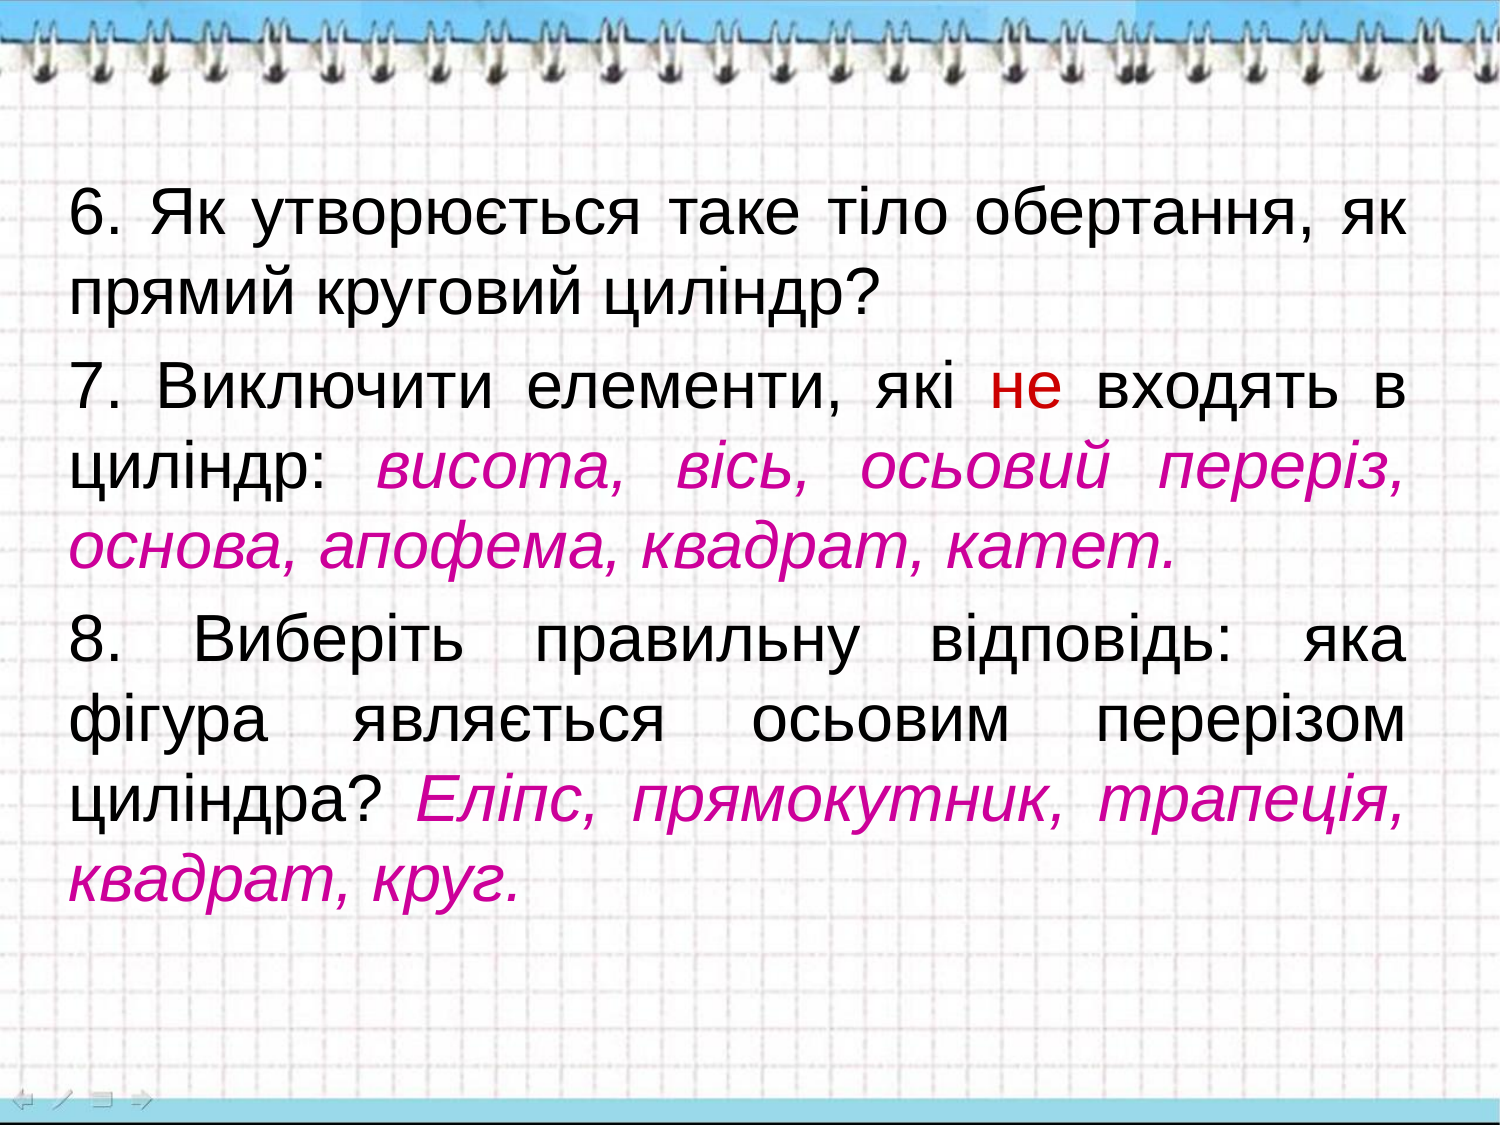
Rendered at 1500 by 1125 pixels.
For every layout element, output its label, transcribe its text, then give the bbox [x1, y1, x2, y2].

list 6. Як утворюється таке тіло обертання, як прямий круговий циліндр? 7. Виключити елементи, які не входять в циліндр: висота, вісь, осьовий переріз, основа, апофема, квадрат, катет. 8. Виберіть правильну відповідь: яка фігура являється осьовим перерізом циліндра? Еліпс, прямокутник, трапеція, квадрат, круг. [52, 160, 1424, 1041]
picture [0, 0, 1500, 1125]
